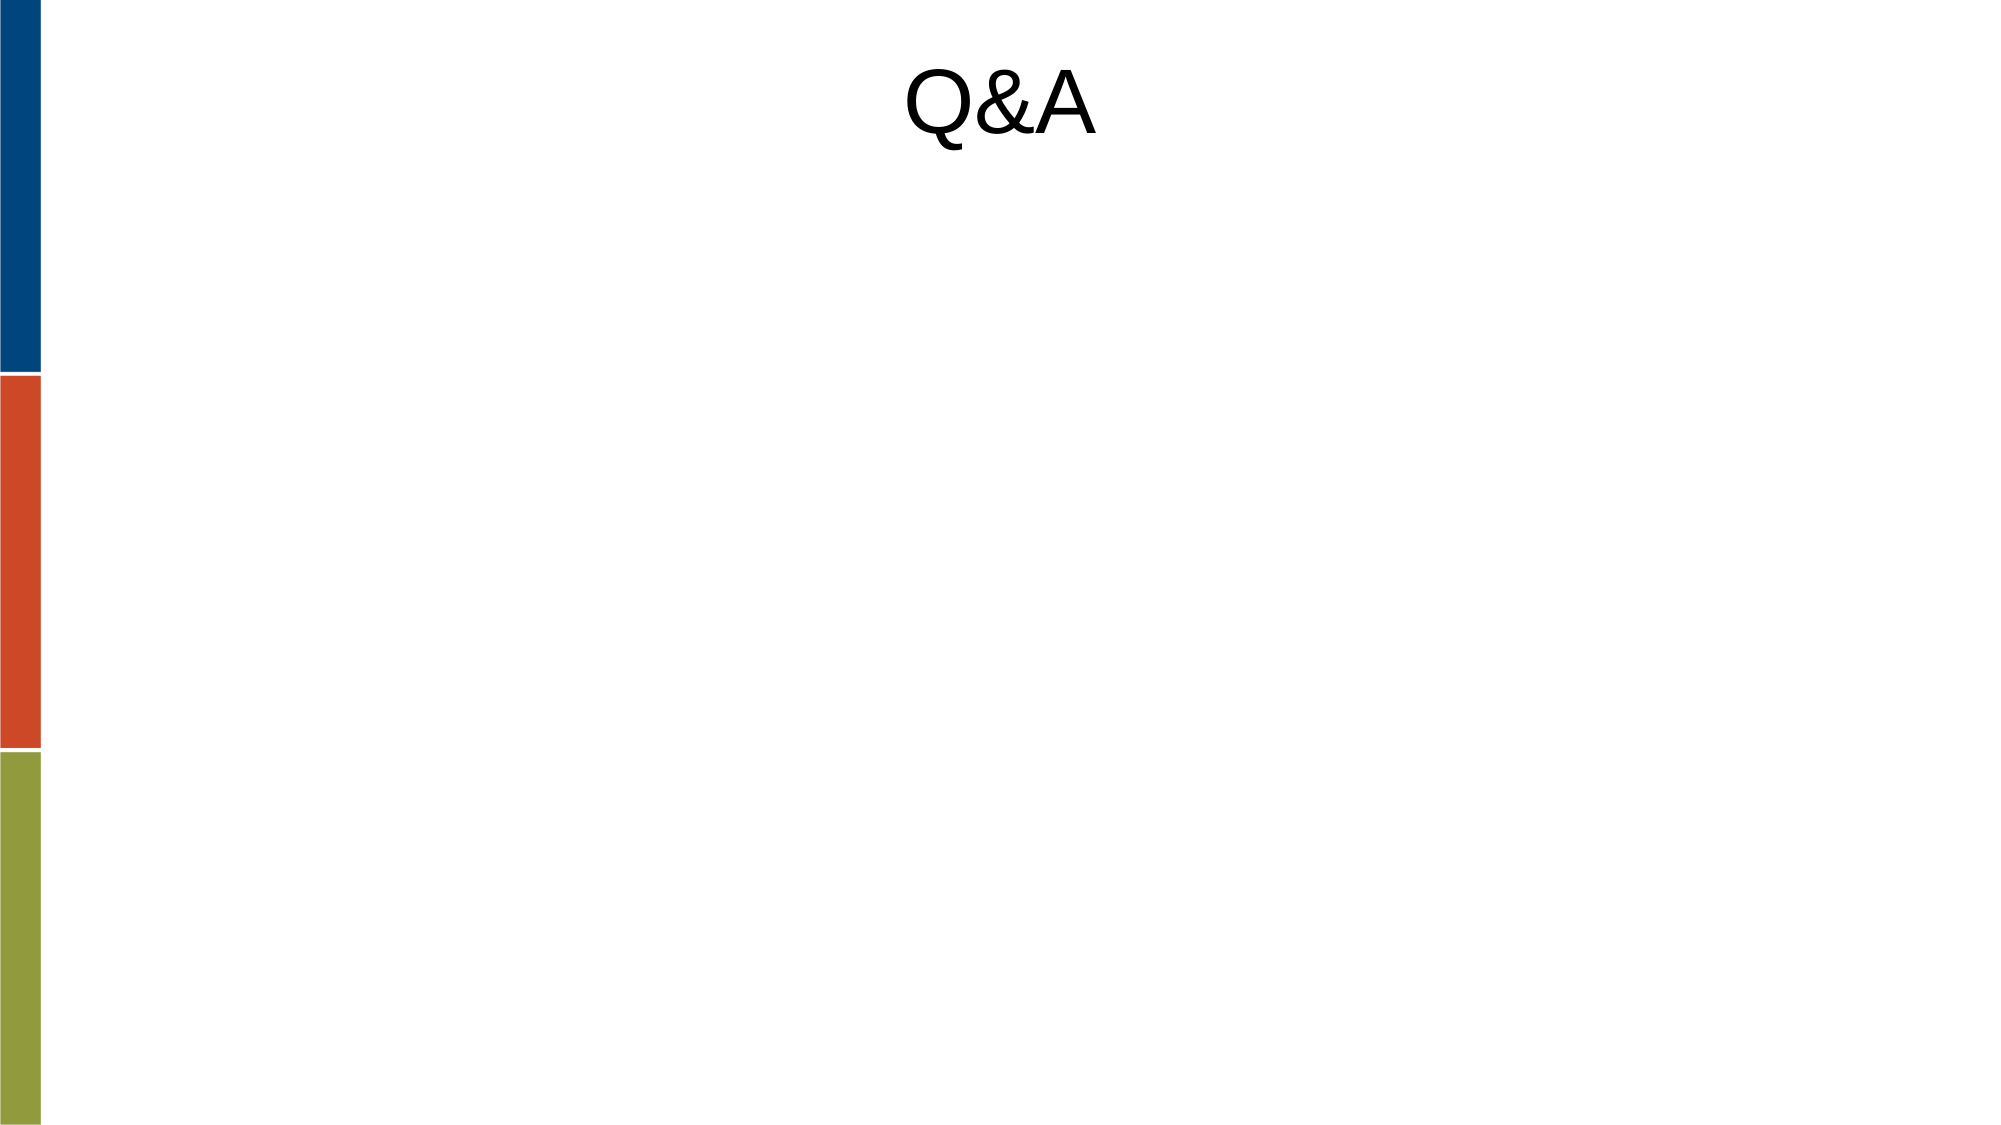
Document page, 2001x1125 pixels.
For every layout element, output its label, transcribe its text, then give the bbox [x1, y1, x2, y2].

picture [1, 0, 40, 1124]
title Q&A [352, 0, 1648, 214]
